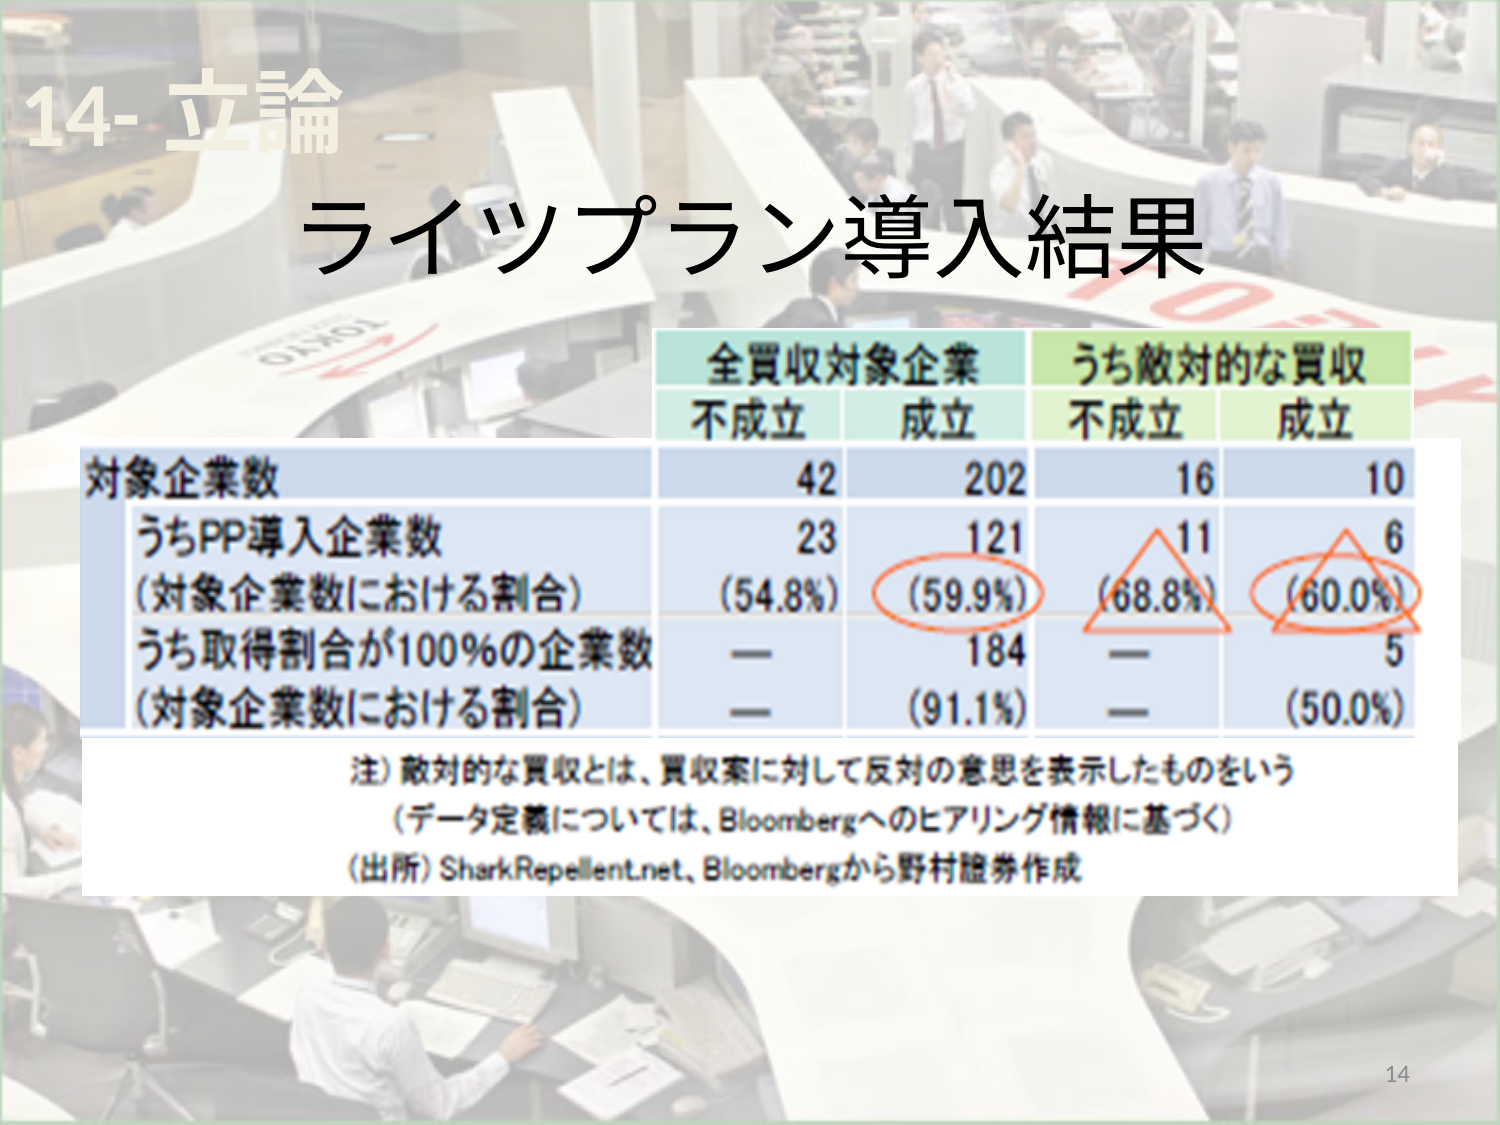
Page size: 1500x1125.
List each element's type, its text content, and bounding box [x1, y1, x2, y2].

text_box 14-立論 [4, 46, 361, 172]
slide_number 14 [1074, 1042, 1425, 1103]
picture [80, 327, 1461, 896]
title ライツプラン導入結果 [75, 140, 1425, 329]
